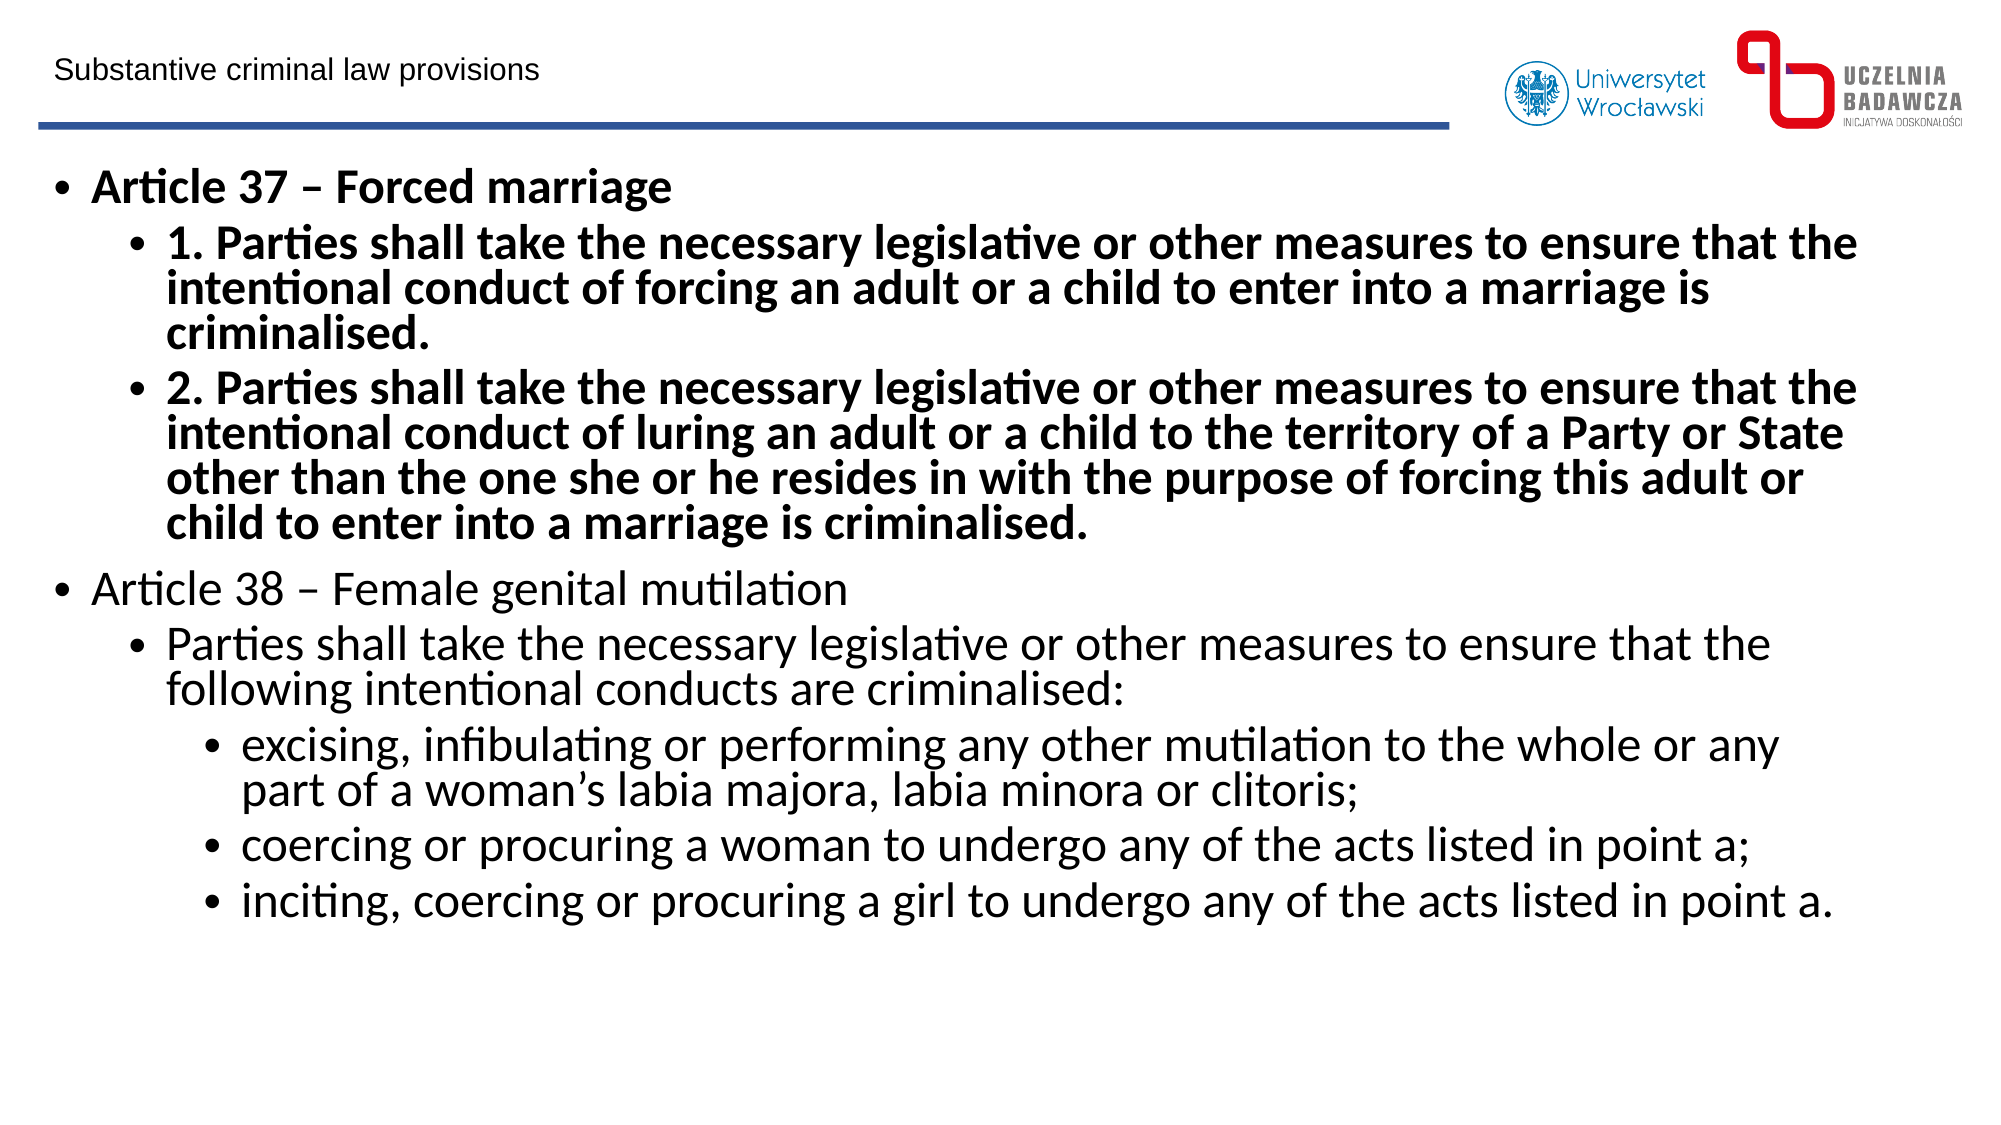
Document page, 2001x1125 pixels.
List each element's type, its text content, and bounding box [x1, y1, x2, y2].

list Article 37 – Forced marriage 1. Parties shall take the necessary legislative or other measures to ensure that the intentional conduct of forcing an adult or a child to enter into a marriage is criminalised. 2. Parties shall take the necessary legislative or other measures to ensure that the intentional conduct of luring an adult or a child to the territory of a Party or State other than the one she or he resides in with the purpose of forcing this adult or child to enter into a marriage is criminalised. Article 38 – Female genital mutilation Parties shall take the necessary legislative or other measures to ensure that the following intentional conducts are criminalised: excising, infibulating or performing any other mutilation to the whole or any part of a woman’s labia majora, labia minora or clitoris; coercing or procuring a woman to undergo any of the acts listed in point a; inciting, coercing or procuring a girl to undergo any of the acts listed in point a. [38, 160, 1884, 1077]
picture [1489, 30, 1962, 129]
list Substantive criminal law provisions [38, 48, 1437, 103]
